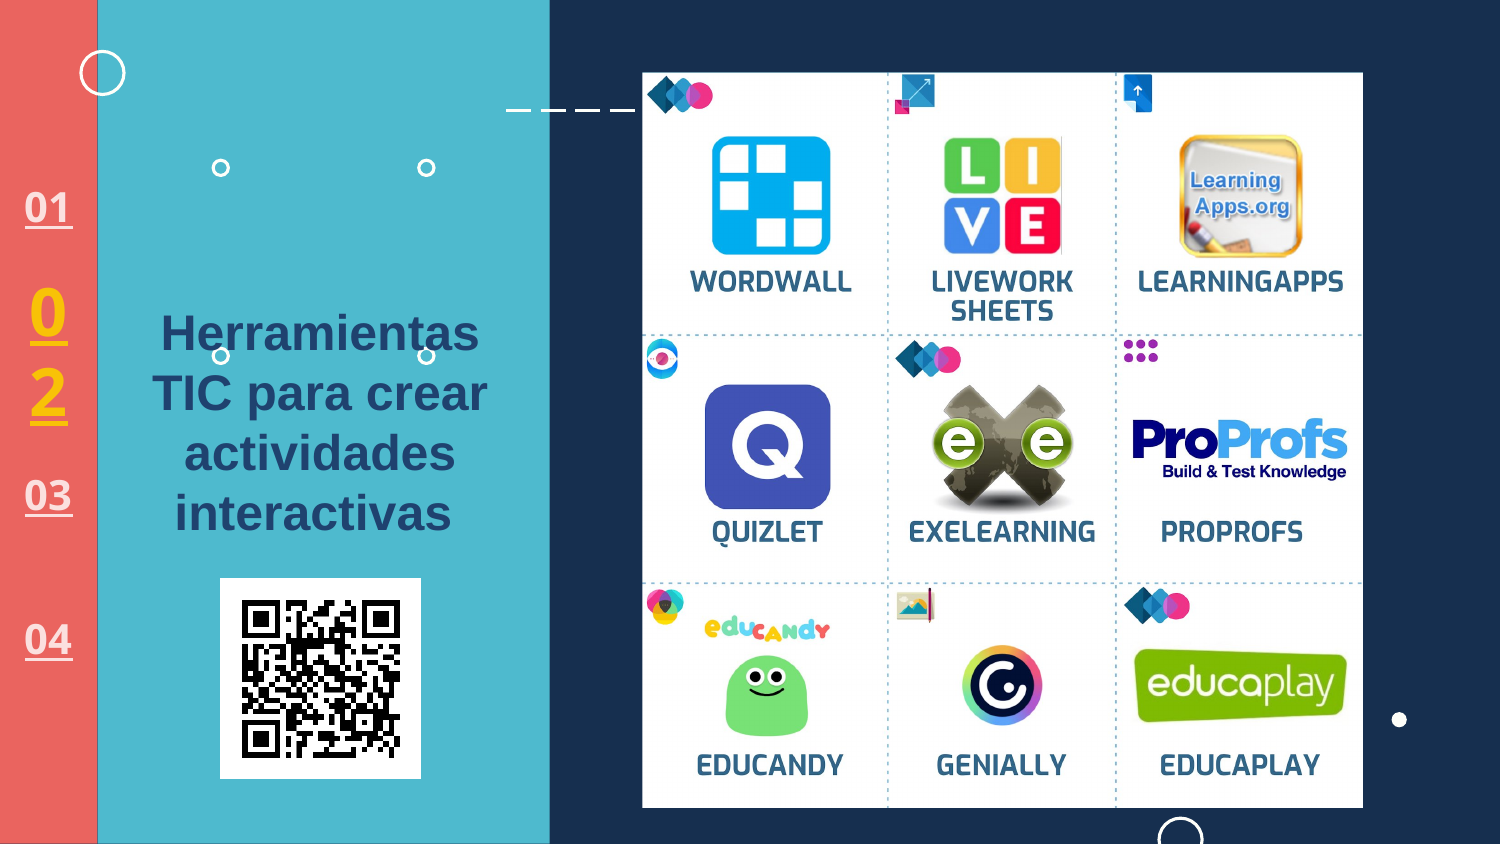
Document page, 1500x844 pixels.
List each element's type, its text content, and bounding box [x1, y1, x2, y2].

text_box 04 [0, 597, 98, 679]
picture [220, 578, 421, 780]
text_box 03 [0, 453, 98, 535]
text_box 01 [0, 164, 98, 247]
text_box 02 [0, 308, 98, 391]
picture [642, 72, 1364, 809]
text_box Herramientas TIC para crear actividades interactivas [136, 293, 504, 548]
